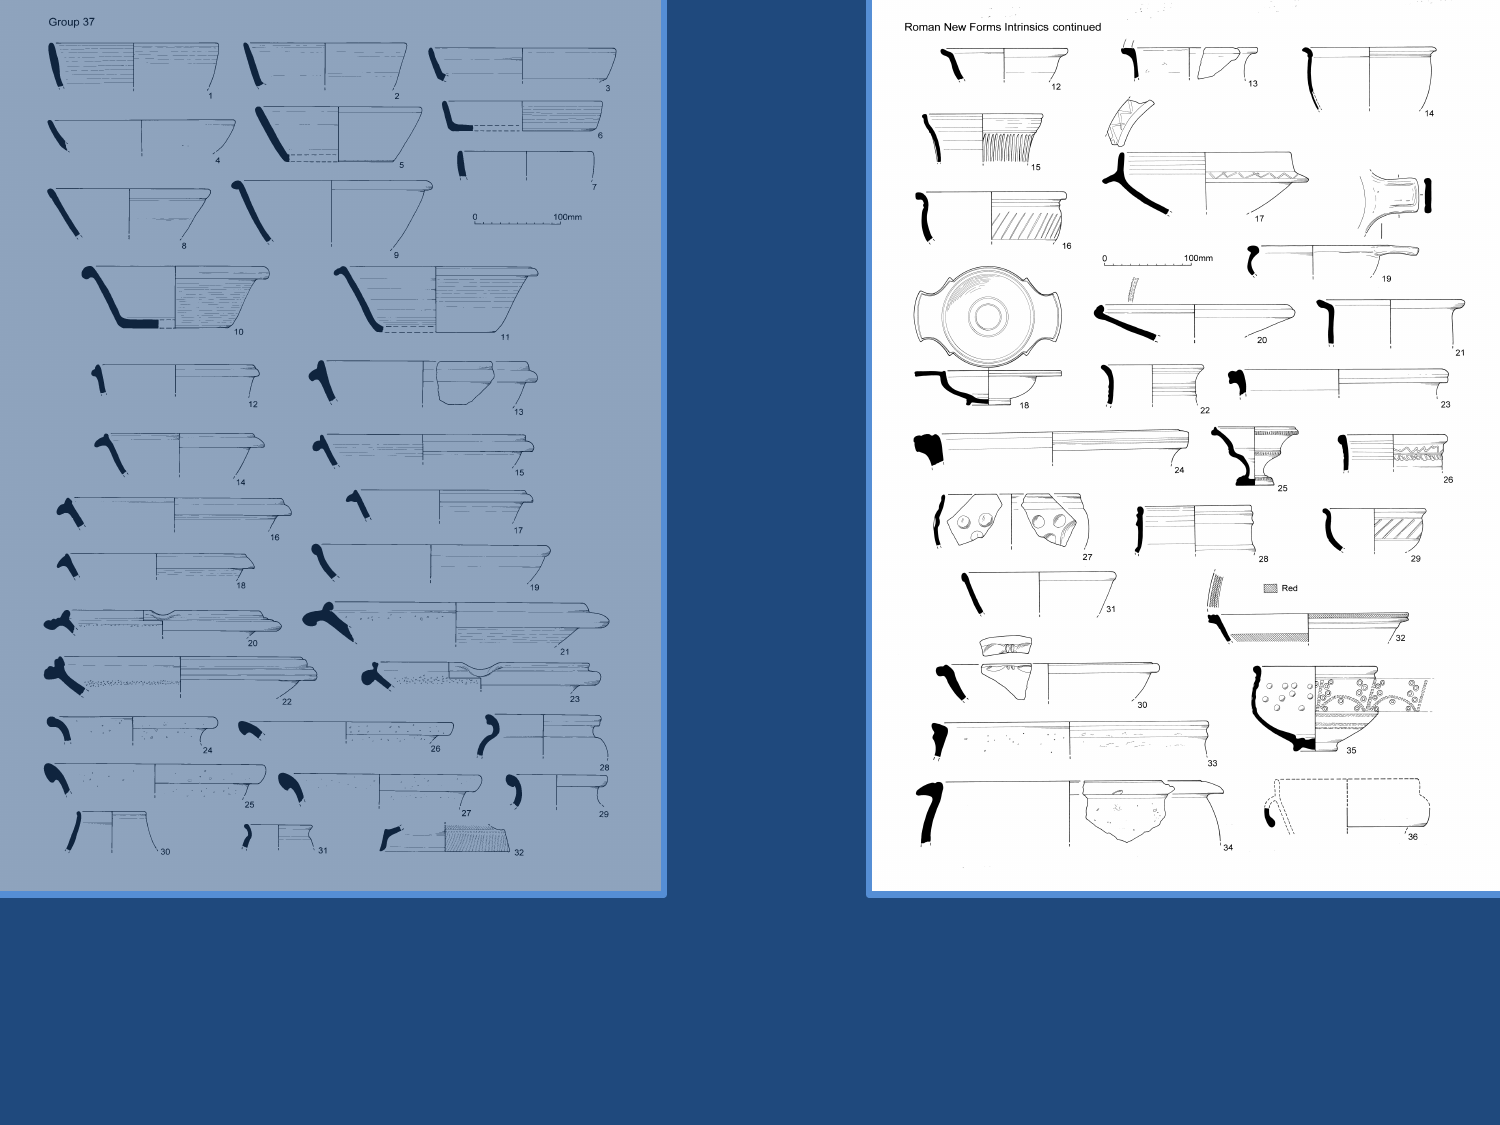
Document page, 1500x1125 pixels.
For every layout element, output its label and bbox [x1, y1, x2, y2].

picture [871, 0, 1500, 892]
picture [0, 0, 662, 892]
